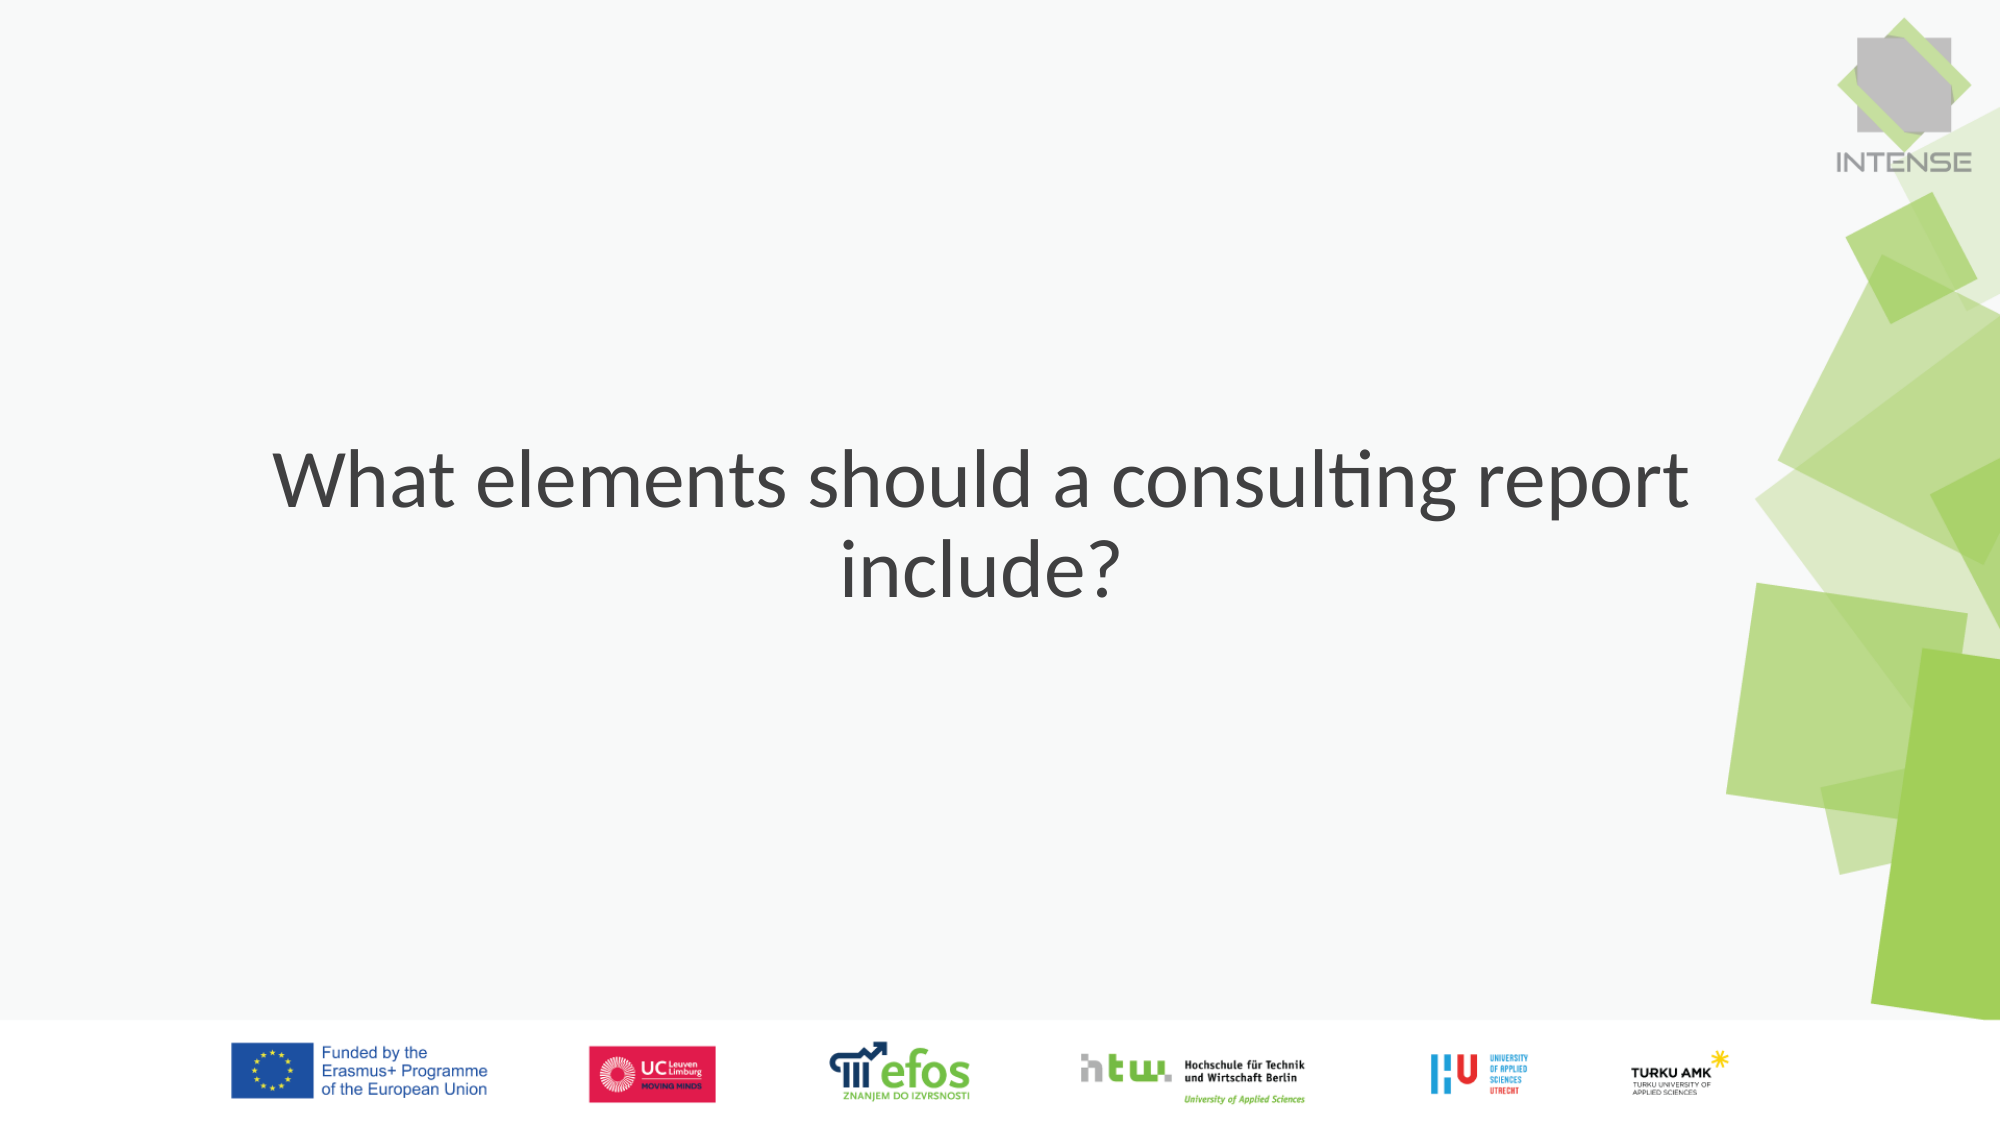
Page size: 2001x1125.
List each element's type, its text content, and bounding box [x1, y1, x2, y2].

picture [0, 0, 2000, 1125]
title What elements should a consulting report include? [119, 417, 1845, 635]
